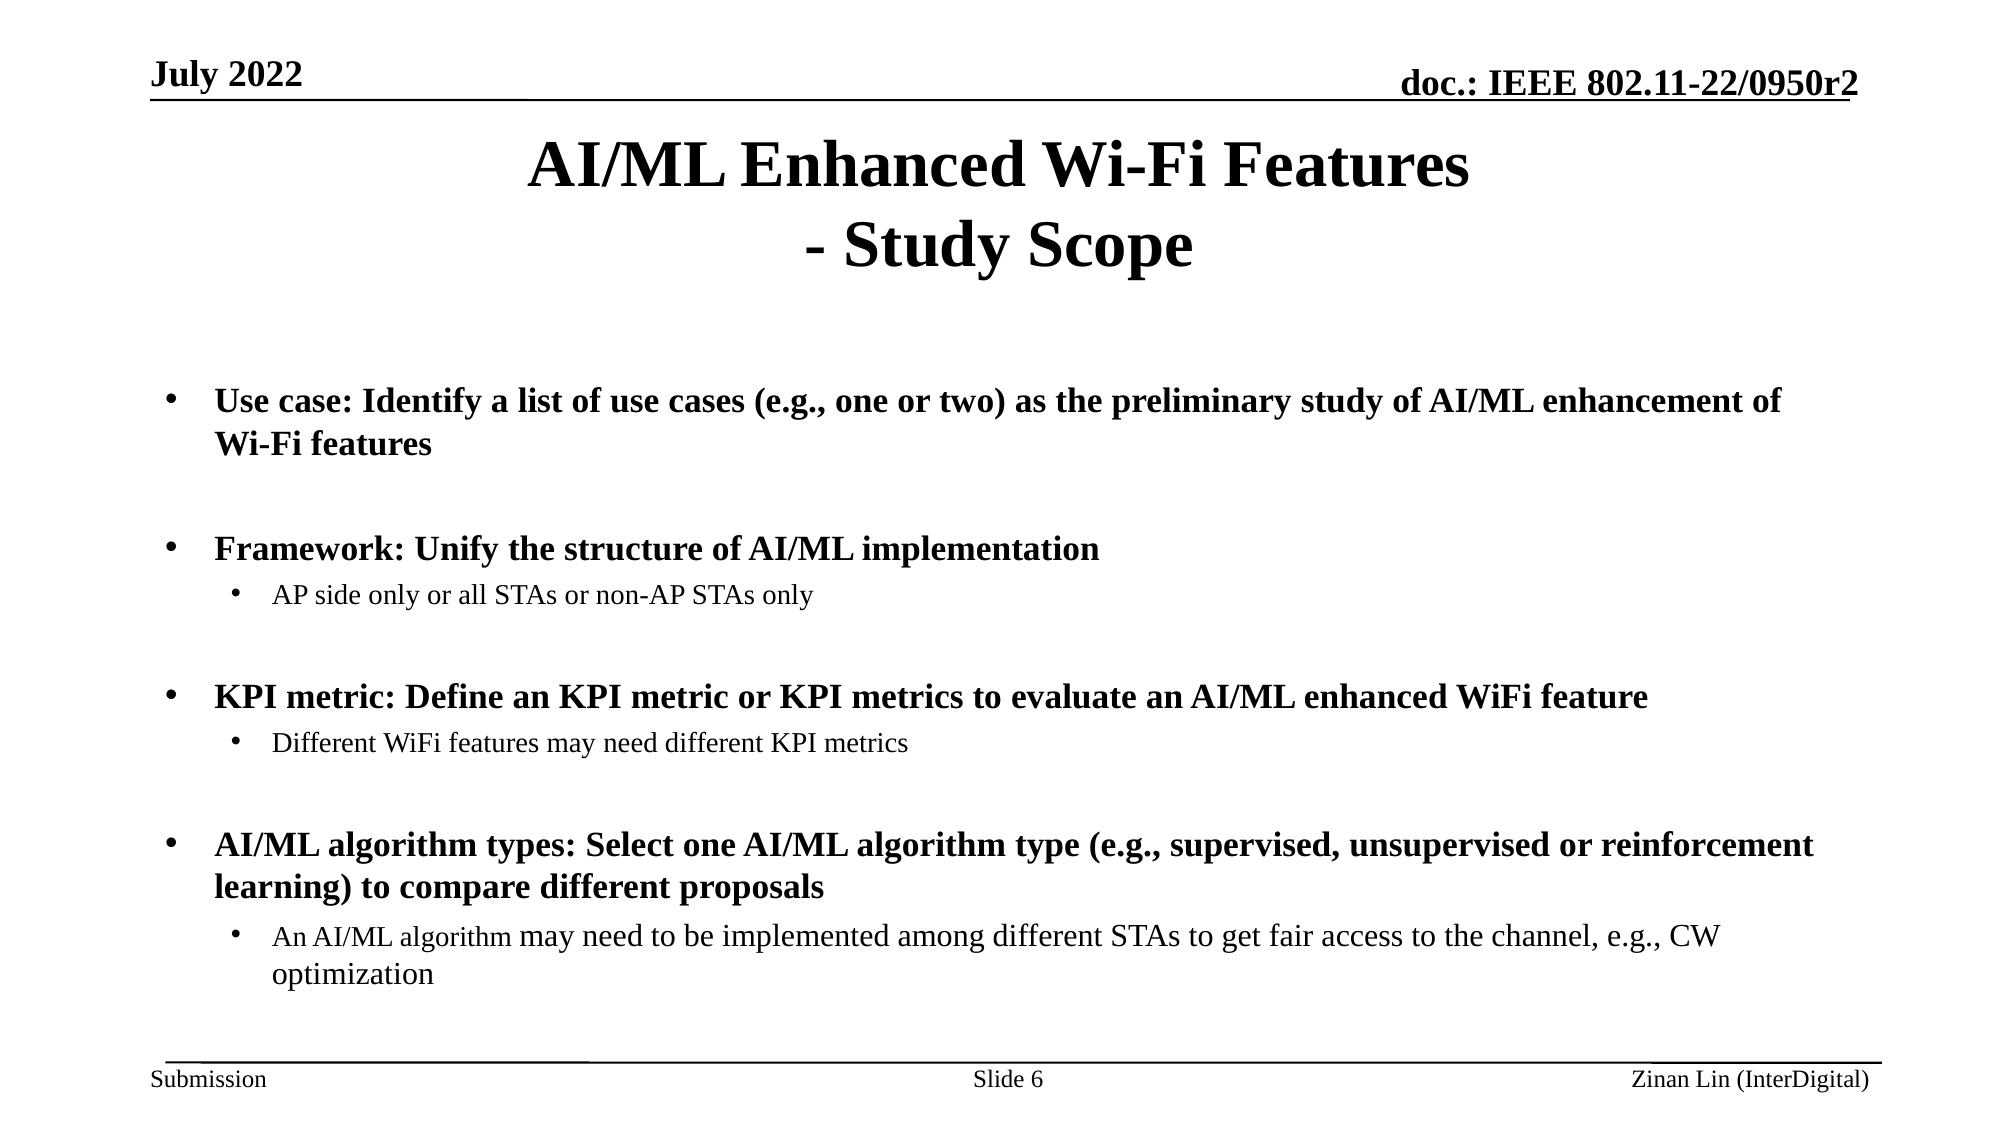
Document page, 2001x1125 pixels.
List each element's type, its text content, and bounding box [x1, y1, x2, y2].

list Use case: Identify a list of use cases (e.g., one or two) as the preliminary study of AI/ML enhancement of Wi-Fi features Framework: Unify the structure of AI/ML implementation AP side only or all STAs or non-AP STAs only KPI metric: Define an KPI metric or KPI metrics to evaluate an AI/ML enhanced WiFi feature Different WiFi features may need different KPI metrics AI/ML algorithm types: Select one AI/ML algorithm type (e.g., supervised, unsupervised or reinforcement learning) to compare different proposals An AI/ML algorithm may need to be implemented among different STAs to get fair access to the channel, e.g., CW optimization [149, 324, 1850, 1000]
slide_number Slide 6 [950, 1061, 1067, 1123]
footer Zinan Lin (InterDigital) [1172, 1061, 1871, 1093]
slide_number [149, 48, 561, 94]
title AI/ML Enhanced Wi-Fi Features - Study Scope [149, 112, 1850, 288]
